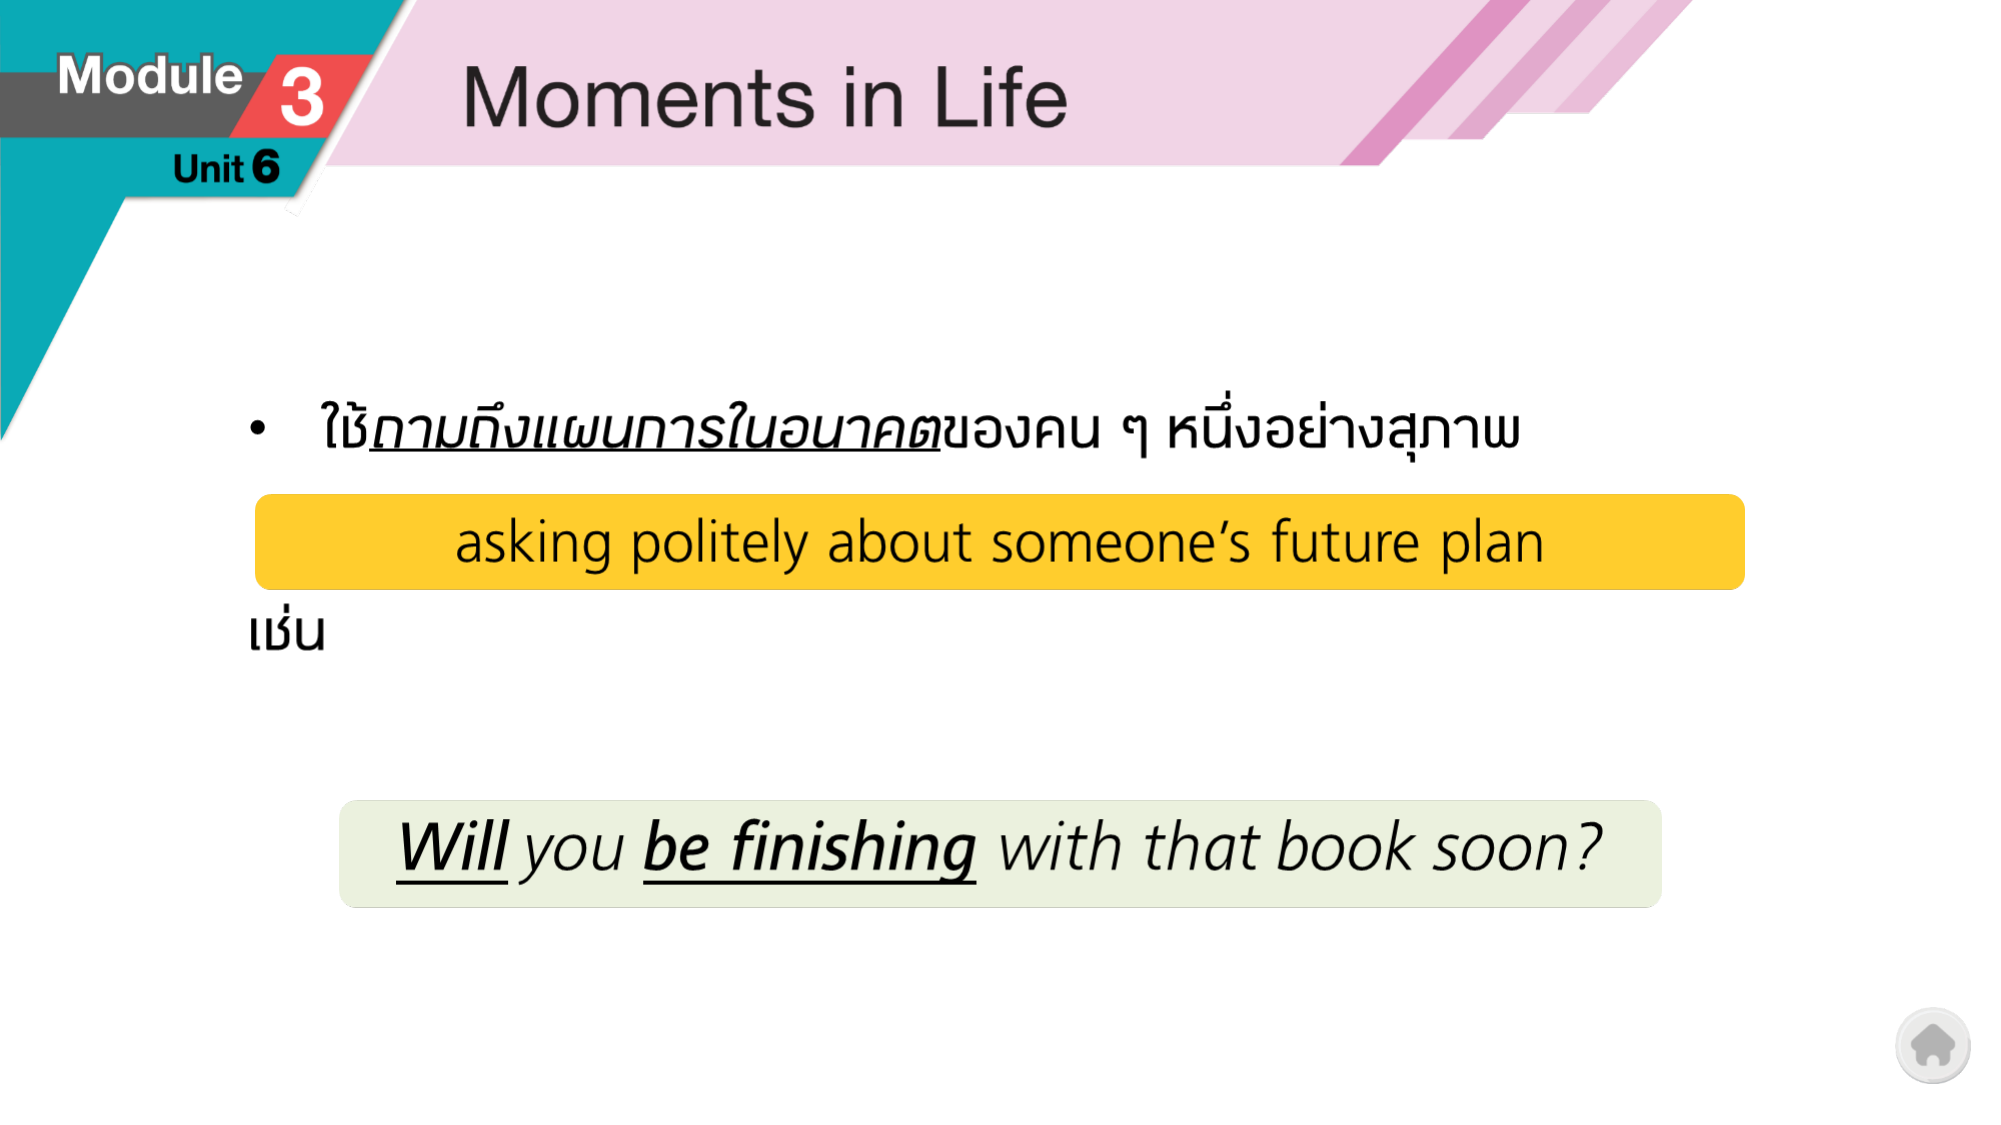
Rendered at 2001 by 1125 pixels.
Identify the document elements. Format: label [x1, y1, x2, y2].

picture [339, 786, 1662, 938]
picture [0, 0, 1745, 709]
picture [1895, 1007, 1971, 1084]
